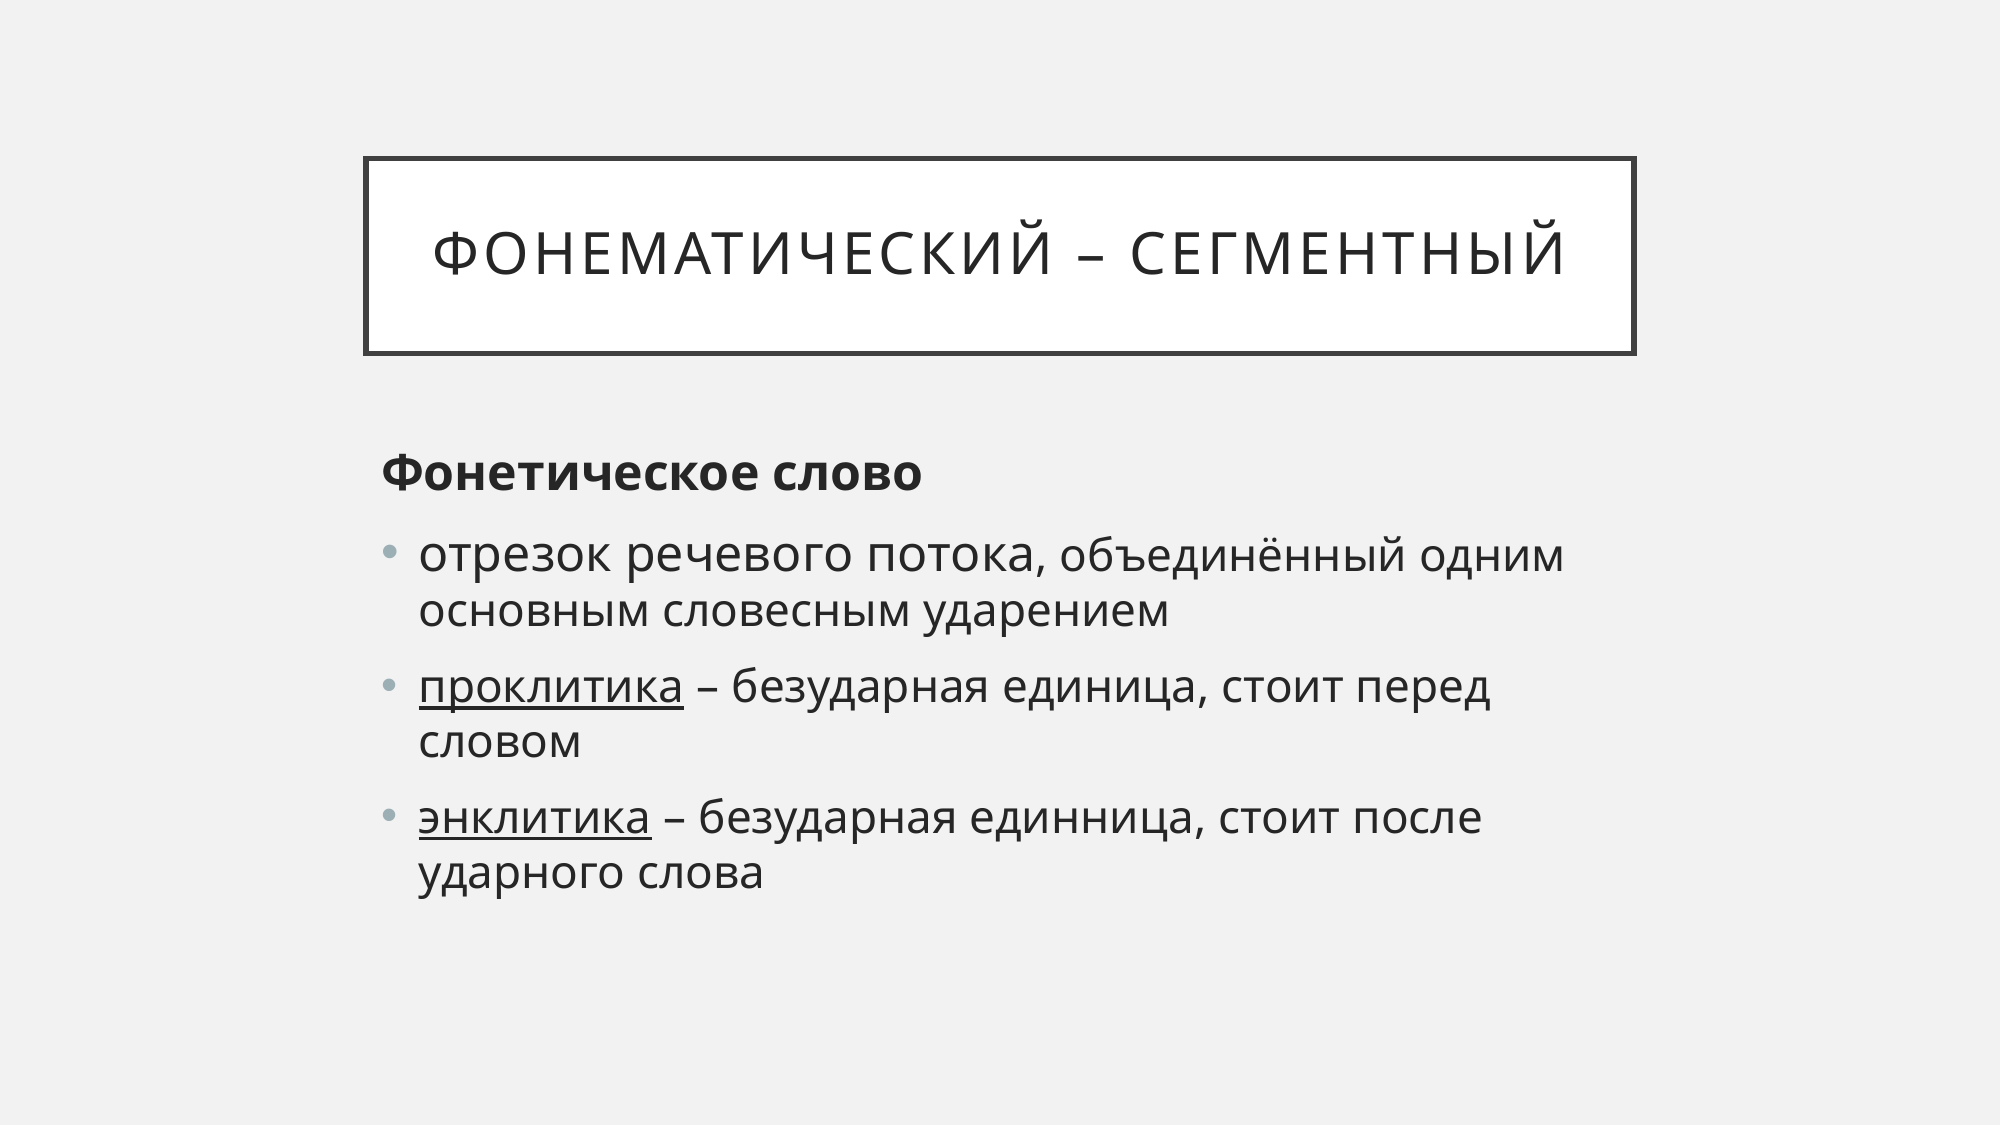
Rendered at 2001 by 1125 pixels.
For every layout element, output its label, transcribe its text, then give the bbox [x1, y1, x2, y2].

list Фонетическое слово отрезок речевого потока, объединённый одним основным словесным ударением проклитика – безударная единица, стоит перед словом энклитика – безударная единница, стоит после ударного слова [366, 432, 1634, 942]
title Фонематический – сегментный [363, 156, 1637, 356]
